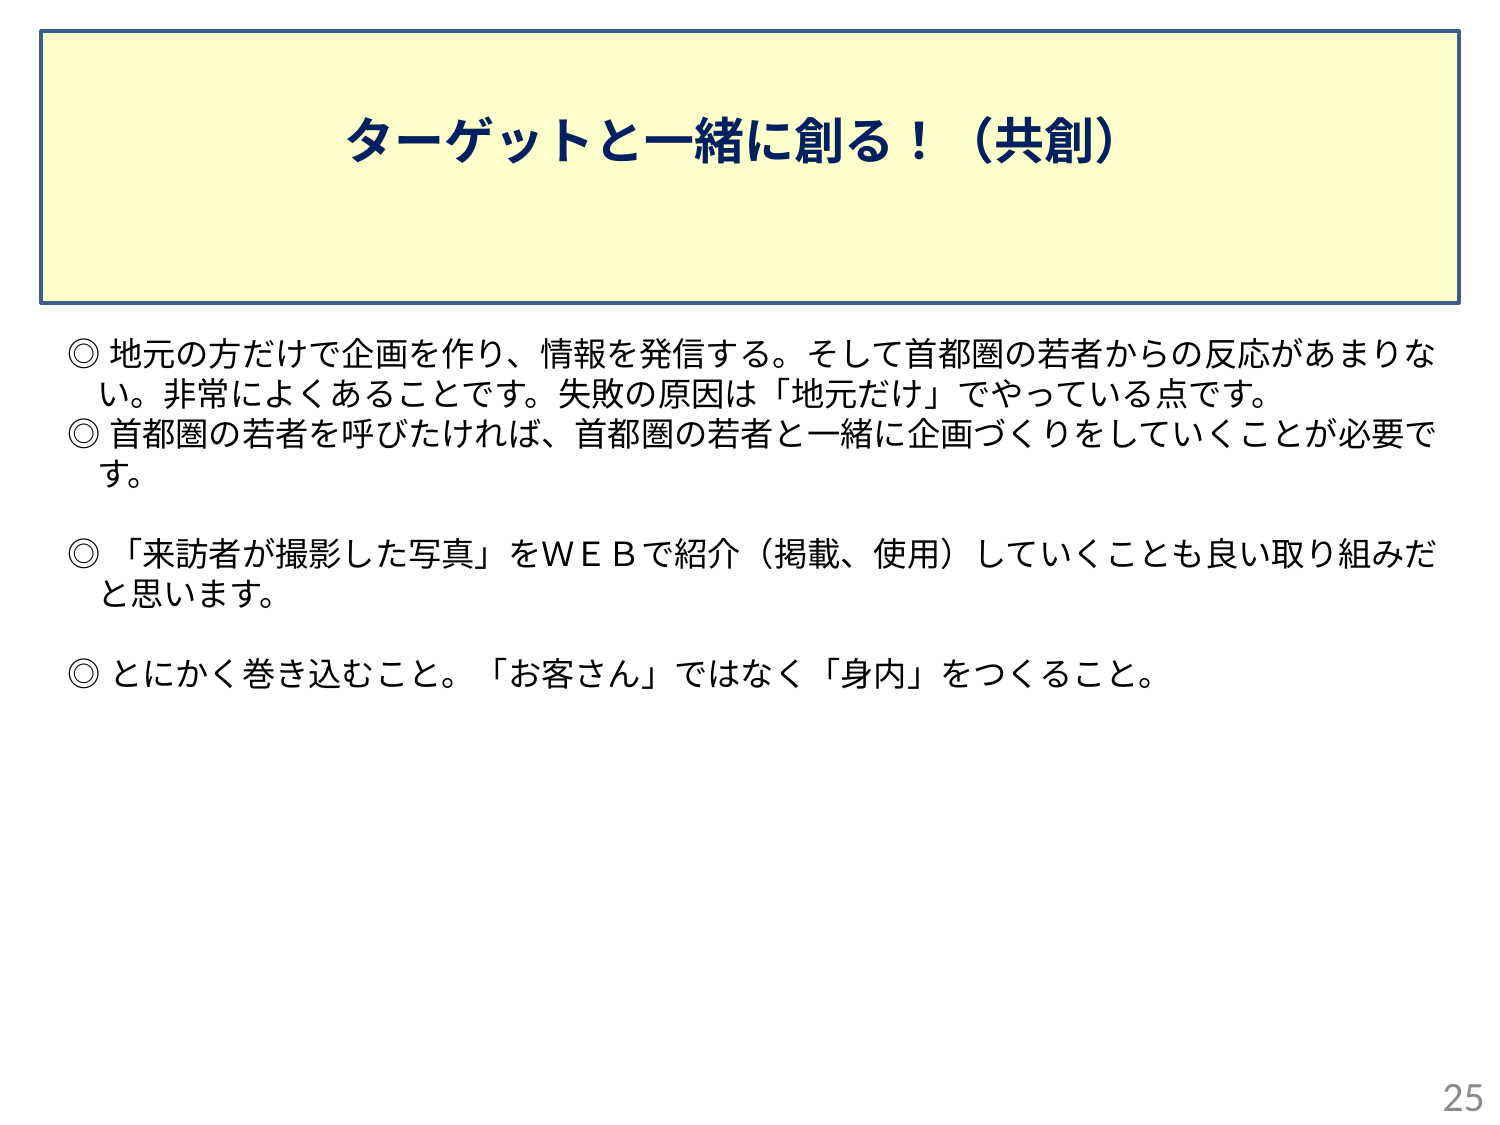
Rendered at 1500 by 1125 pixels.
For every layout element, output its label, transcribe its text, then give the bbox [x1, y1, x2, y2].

slide_number 24 [1149, 1065, 1500, 1125]
text_box ◎地元の方だけで企画を作り、情報を発信する。そして首都圏の若者からの反応があまりない。非常によくあることです。失敗の原因は「地元だけ」でやっている点です。 ◎首都圏の若者を呼びたければ、首都圏の若者と一緒に企画づくりをしていくことが必要です。 ◎「来訪者が撮影した写真」をＷＥＢで紹介（掲載、使用）していくことも良い取り組みだと思います。 ◎とにかく巻き込むこと。「お客さん」ではなく「身内」をつくること。 [53, 326, 1471, 781]
text_box ターゲットと一緒に創る！（共創） [53, 101, 1436, 177]
text_box [39, 29, 1461, 305]
